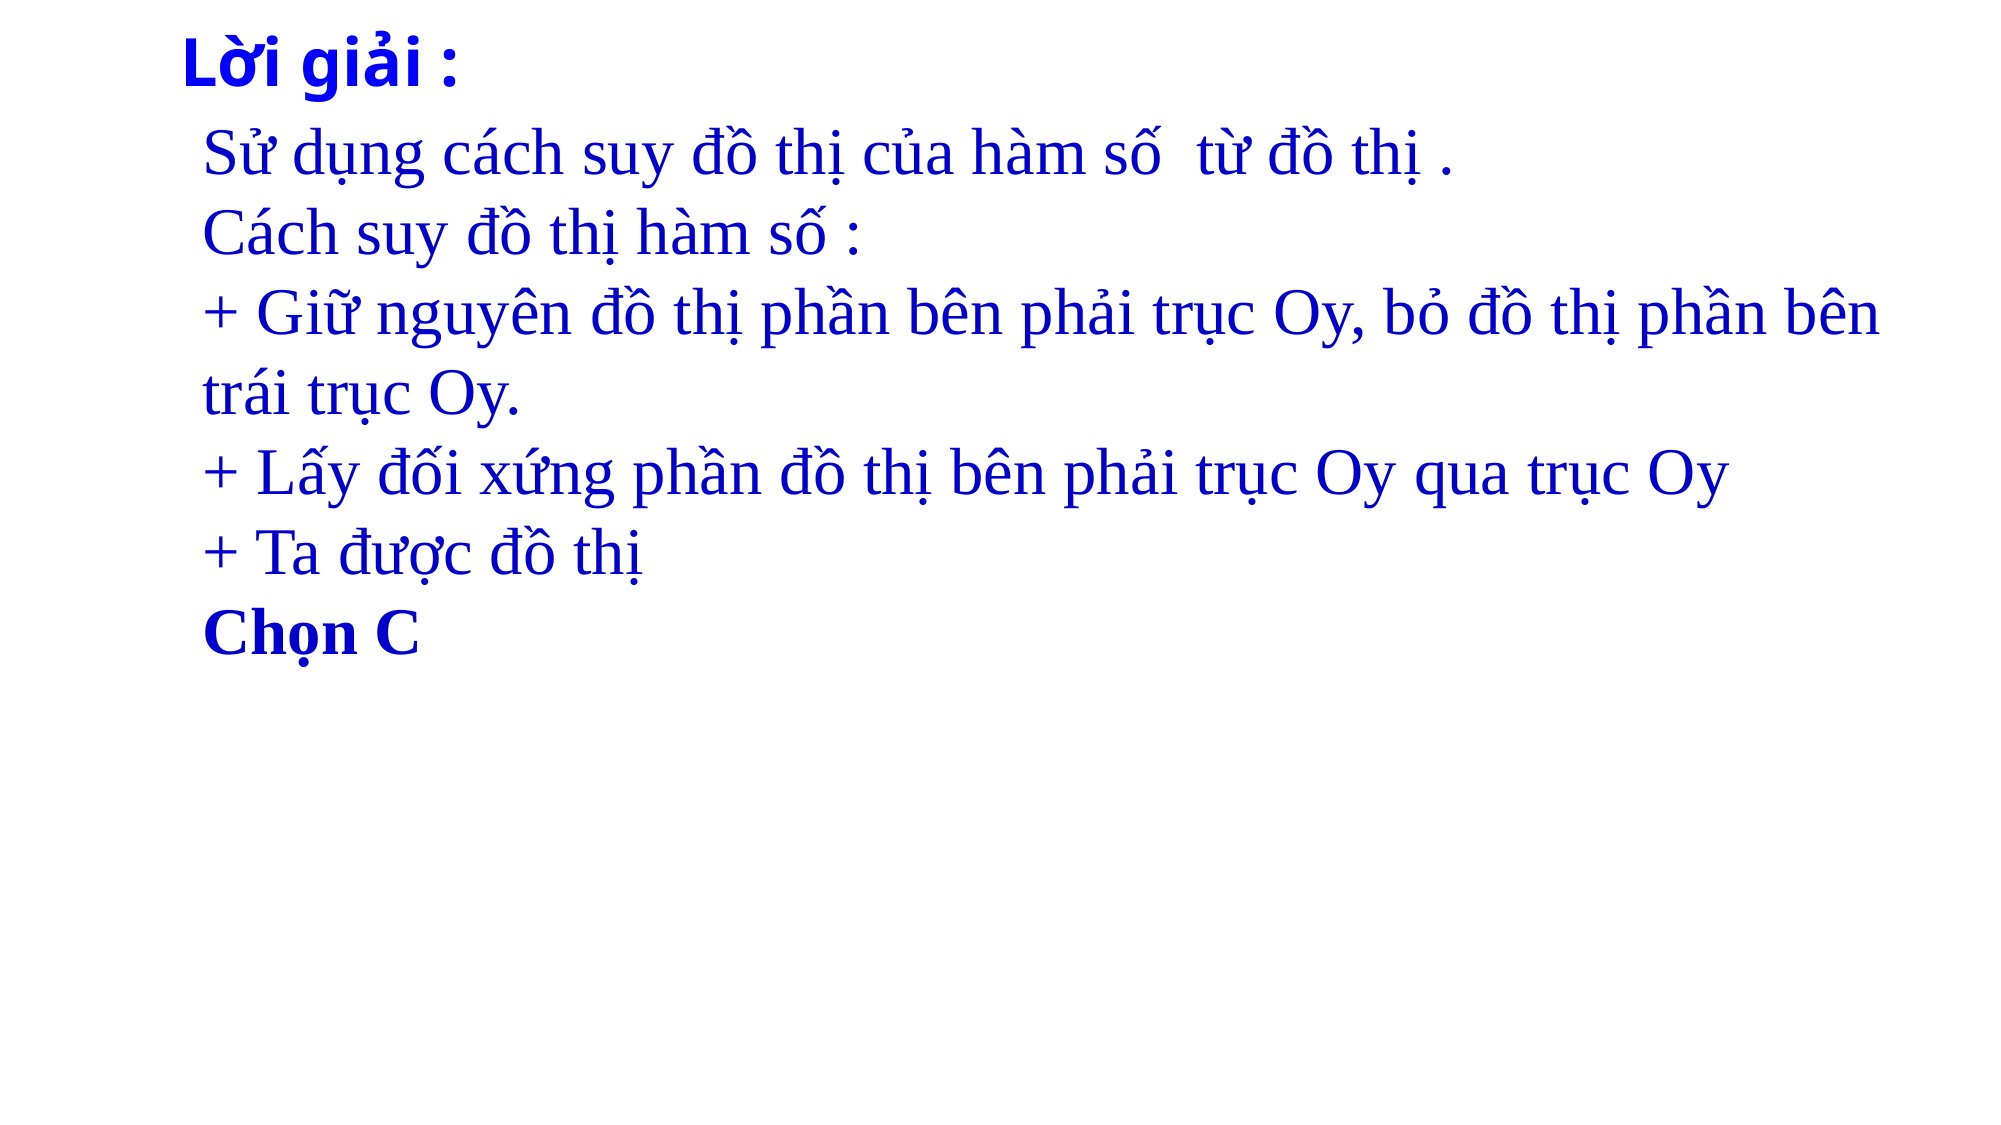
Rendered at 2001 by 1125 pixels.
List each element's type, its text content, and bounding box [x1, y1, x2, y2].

text_box Lời giải : [26, 0, 510, 107]
